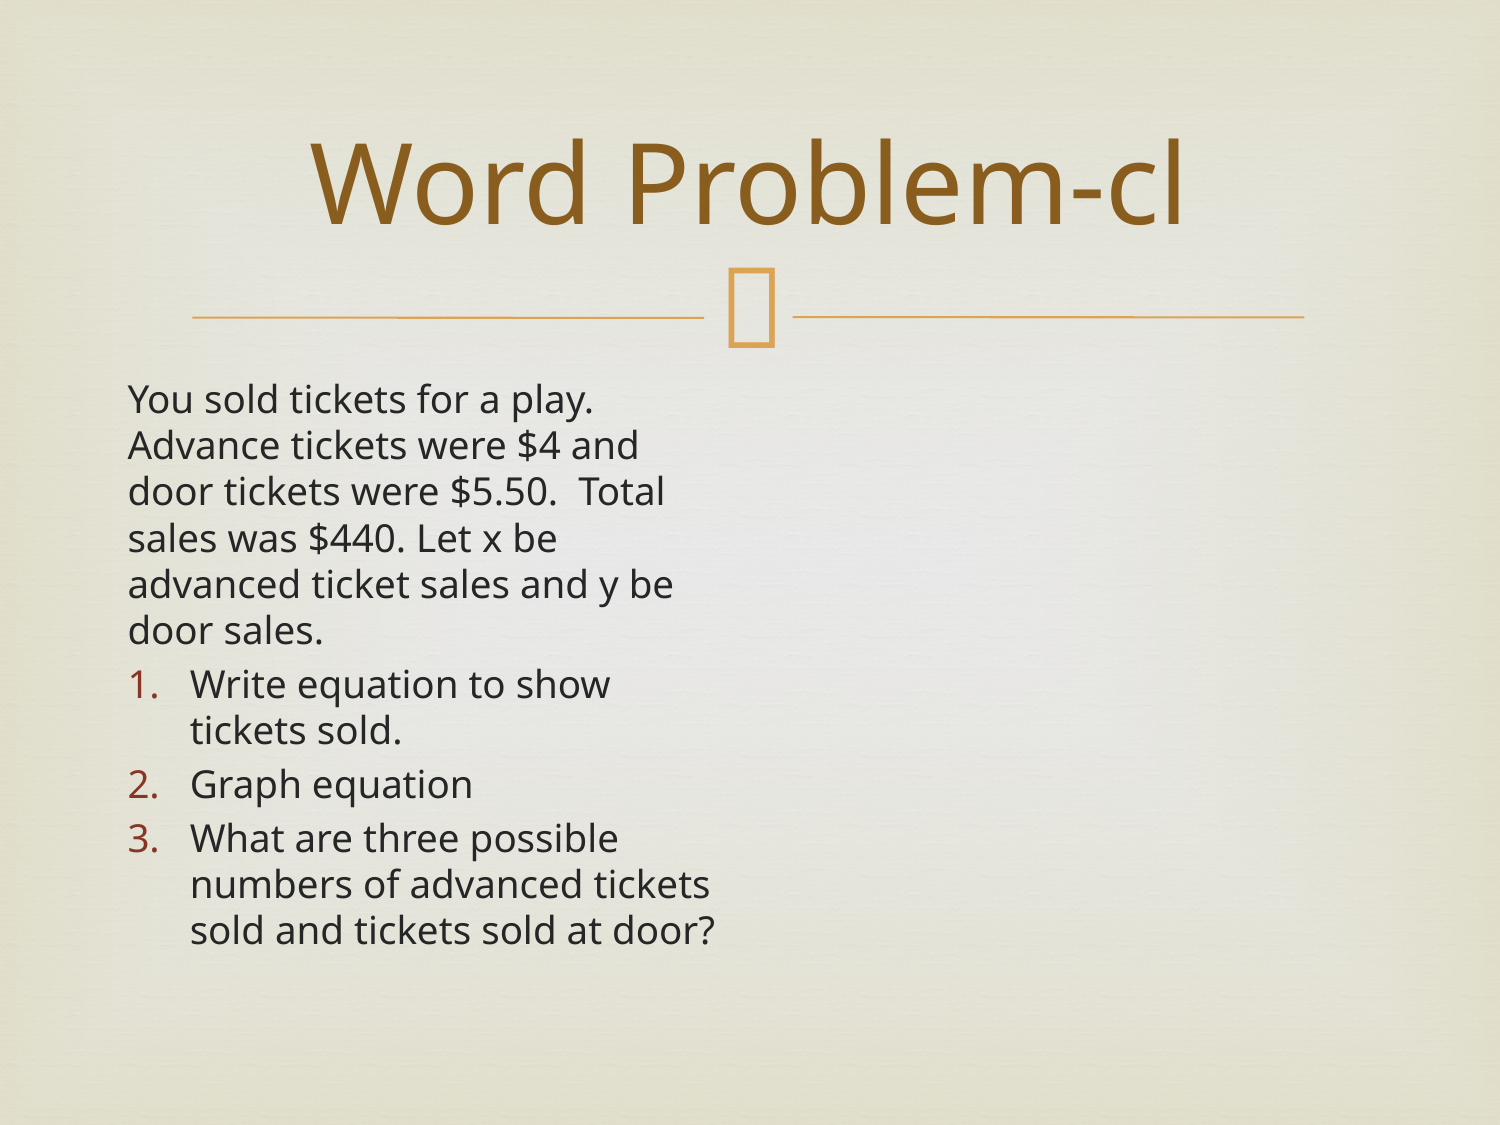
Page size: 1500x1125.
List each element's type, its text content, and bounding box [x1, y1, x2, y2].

list You sold tickets for a play. Advance tickets were $4 and door tickets were $5.50. Total sales was $440. Let x be advanced ticket sales and y be door sales. Write equation to show tickets sold. Graph equation What are three possible numbers of advanced tickets sold and tickets sold at door? [112, 367, 737, 1004]
title Word Problem-cl [112, 93, 1386, 267]
